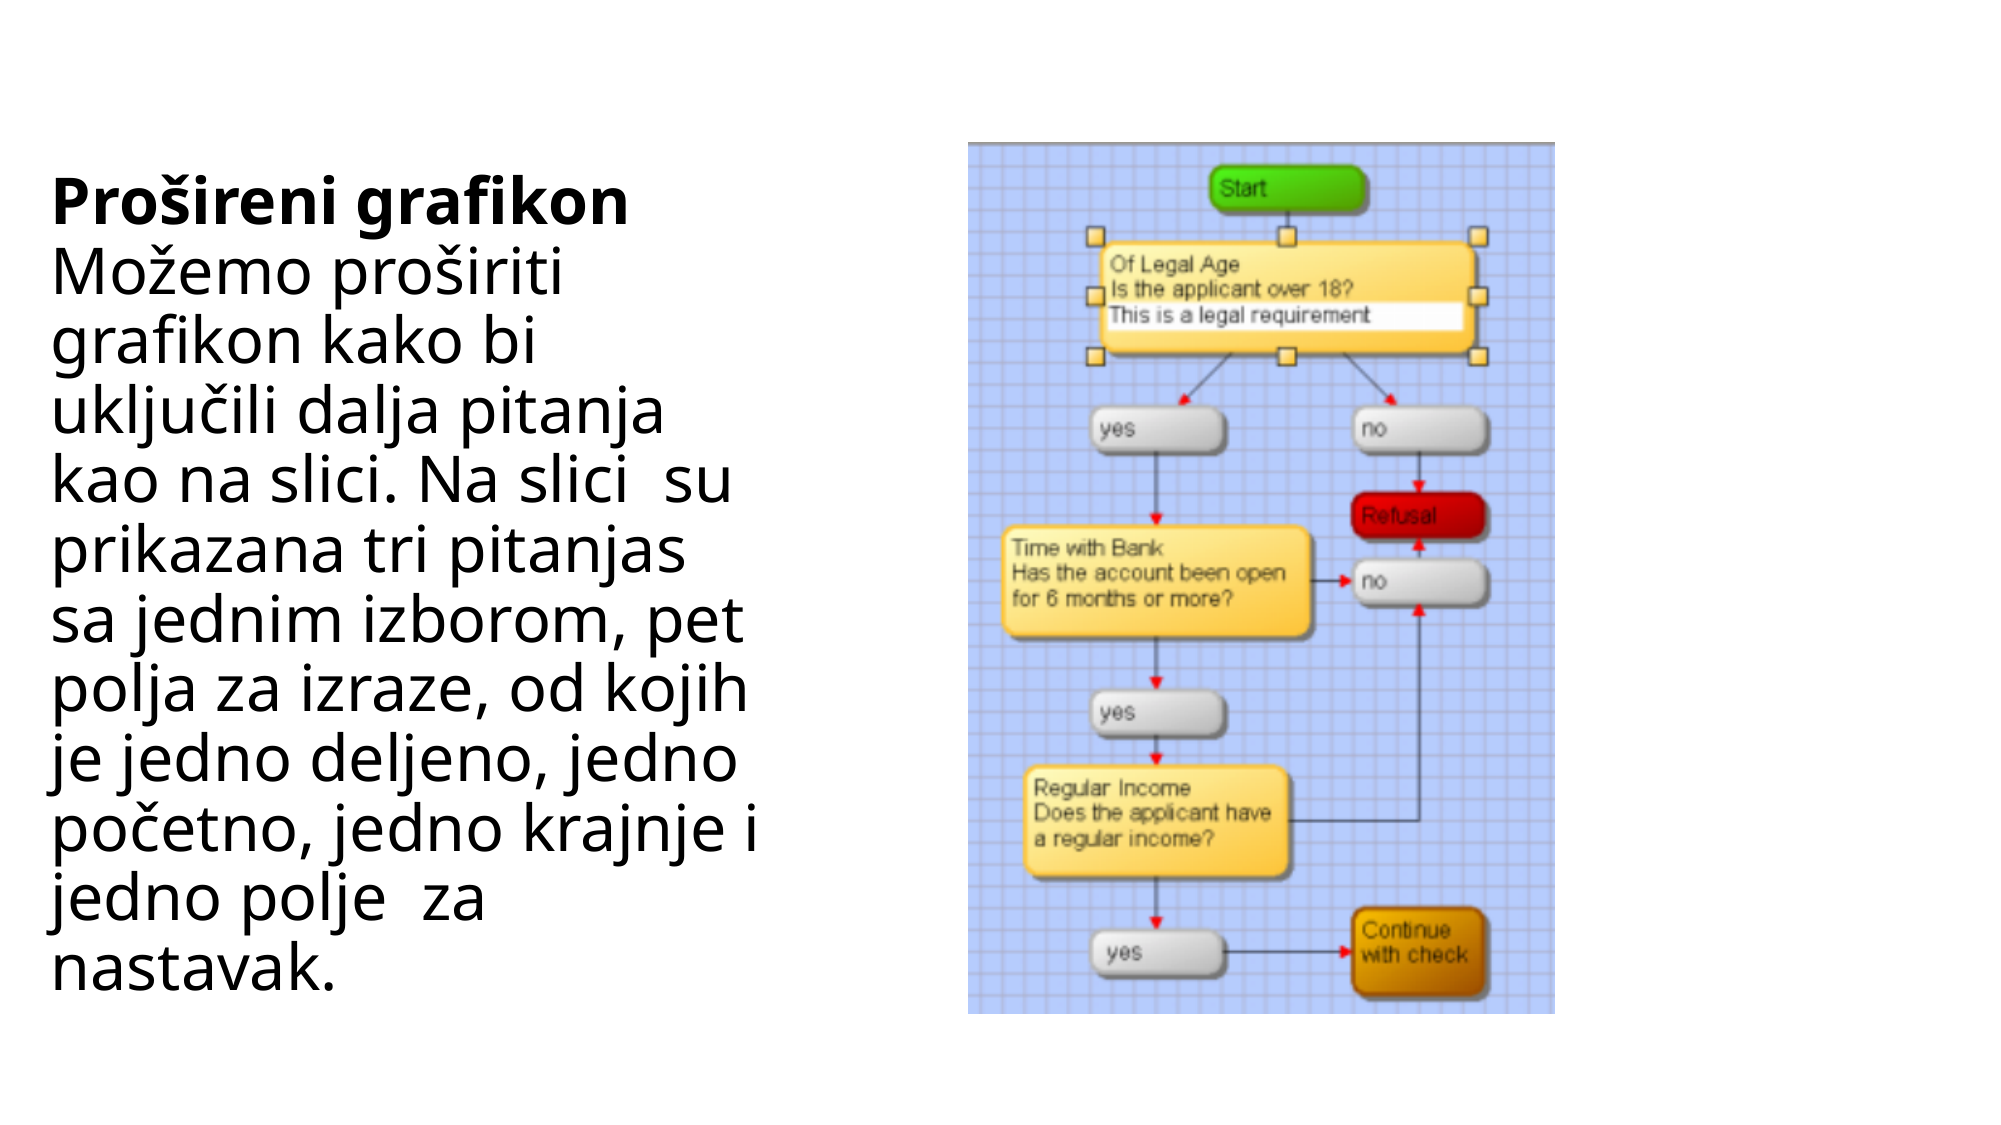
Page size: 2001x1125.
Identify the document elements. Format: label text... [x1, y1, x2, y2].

picture [968, 142, 1555, 1014]
title Prošireni grafikon Možemo proširiti grafikon kako bi uključili dalja pitanja kao na slici. Na slici su prikazana tri pitanjas sa jednim izborom, pet polja za izraze, od kojih je jedno deljeno, jedno početno, jedno krajnje i jedno polje za nastavak. [35, 113, 785, 1060]
